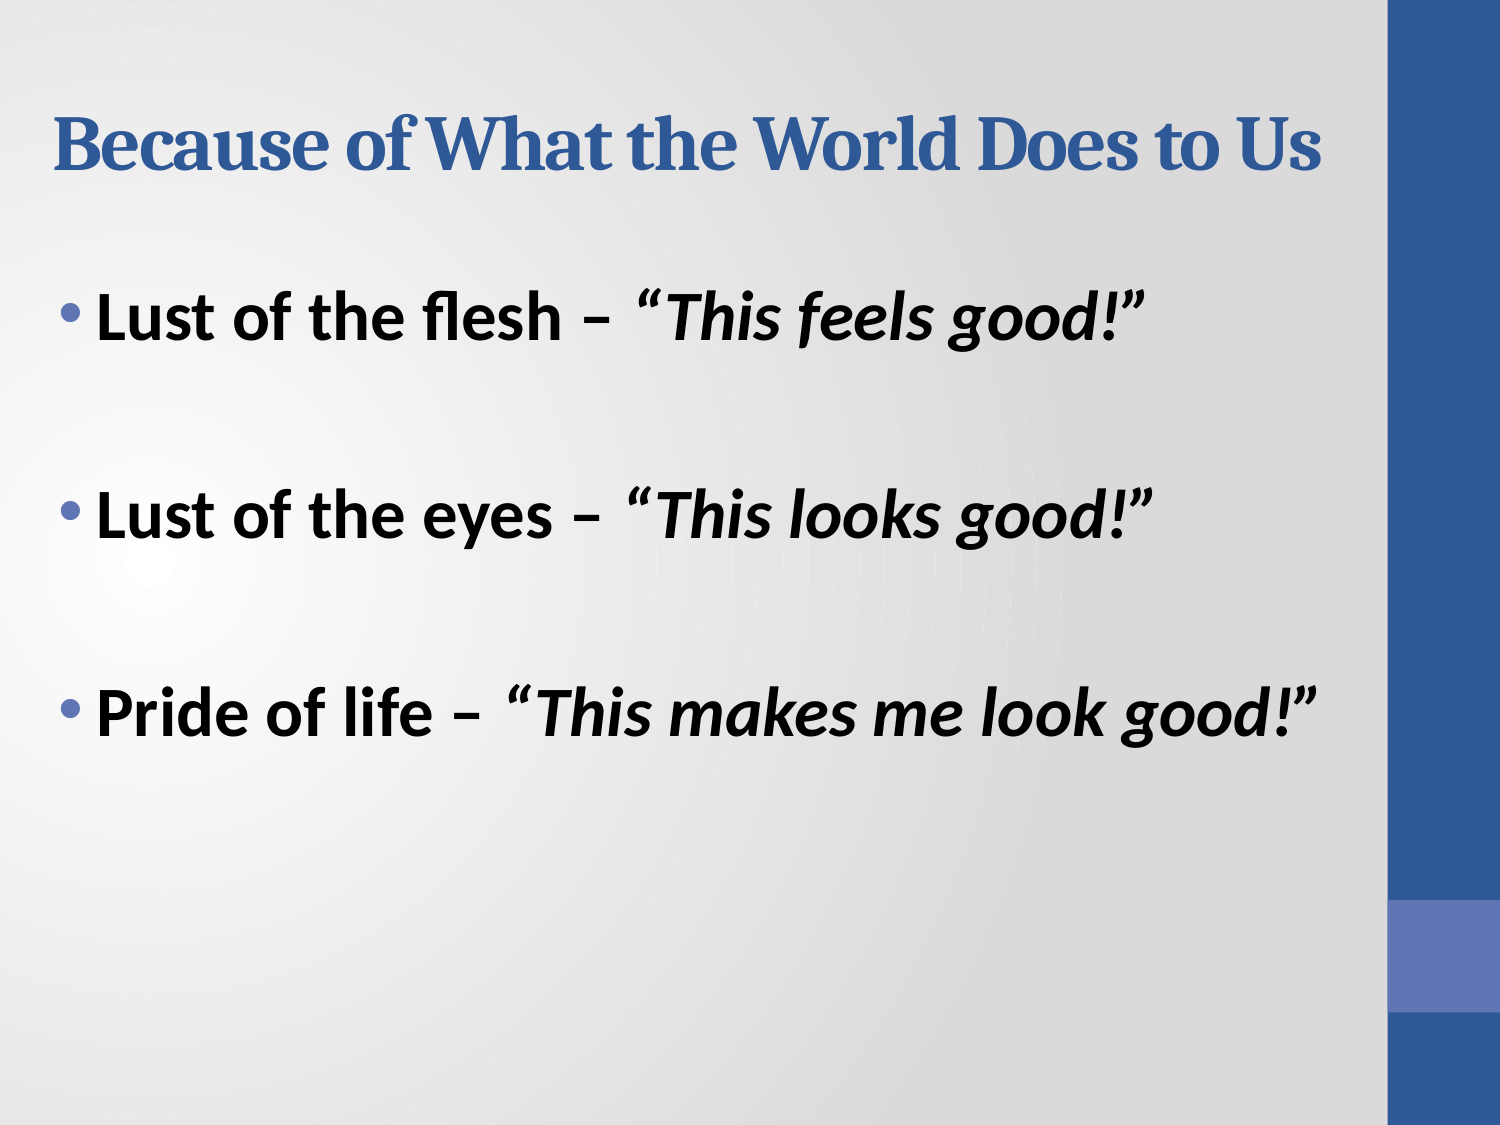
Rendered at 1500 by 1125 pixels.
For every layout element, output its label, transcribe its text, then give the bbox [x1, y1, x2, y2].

title Because of What the World Does to Us [12, 45, 1363, 233]
list Lust of the flesh – “This feels good!” Lust of the eyes – “This looks good!” Pride of life – “This makes me look good!” [24, 262, 1363, 1050]
